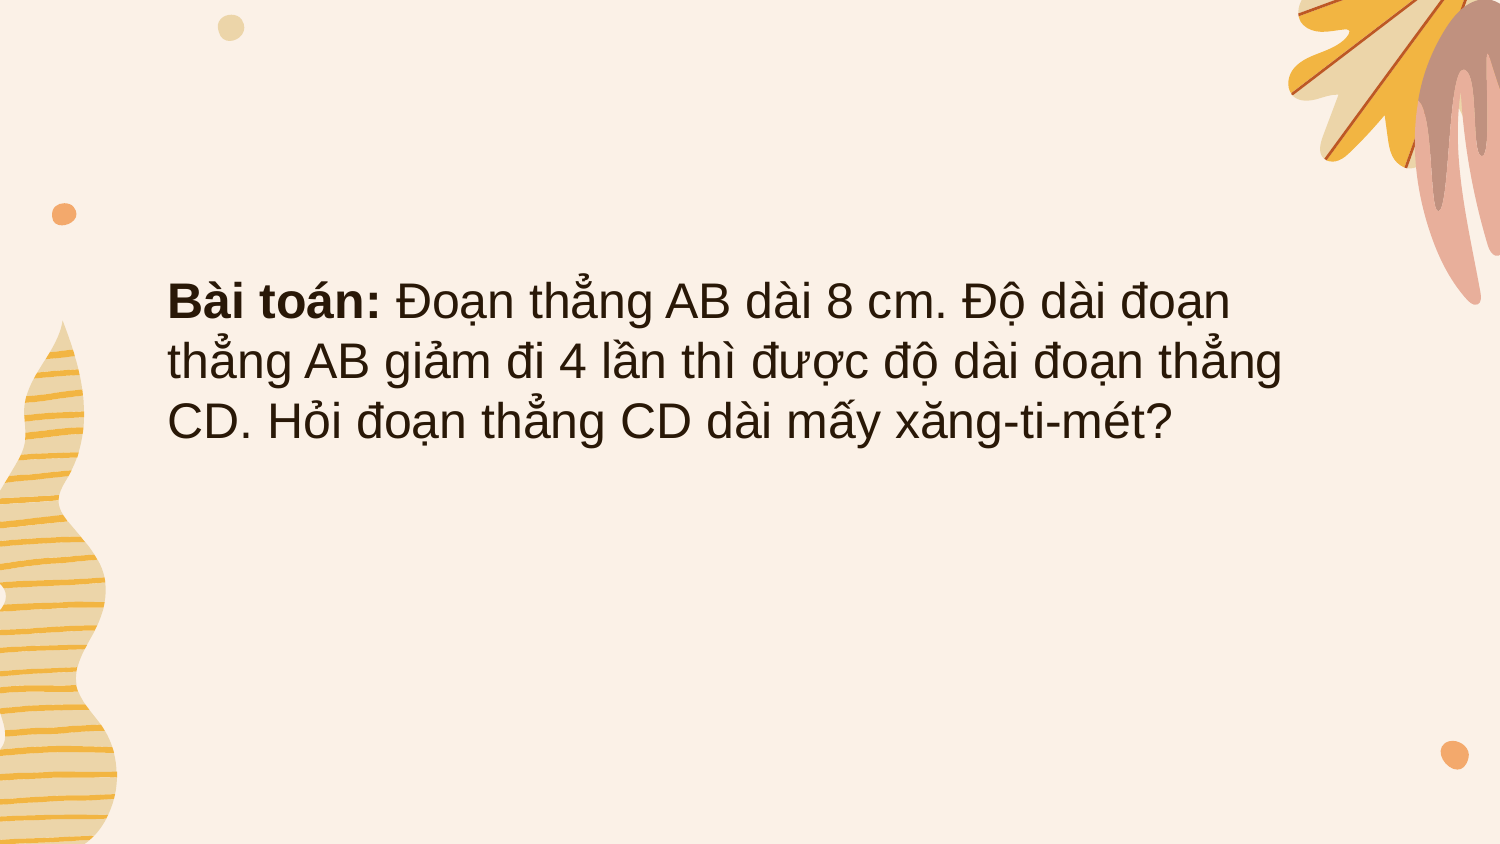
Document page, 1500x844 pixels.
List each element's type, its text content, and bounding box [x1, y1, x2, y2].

text_box Bài toán: Đoạn thẳng AB dài 8 cm. Độ dài đoạn thẳng AB giảm đi 4 lần thì được độ dài đoạn thẳng CD. Hỏi đoạn thẳng CD dài mấy xăng-ti-mét? [153, 260, 1344, 516]
